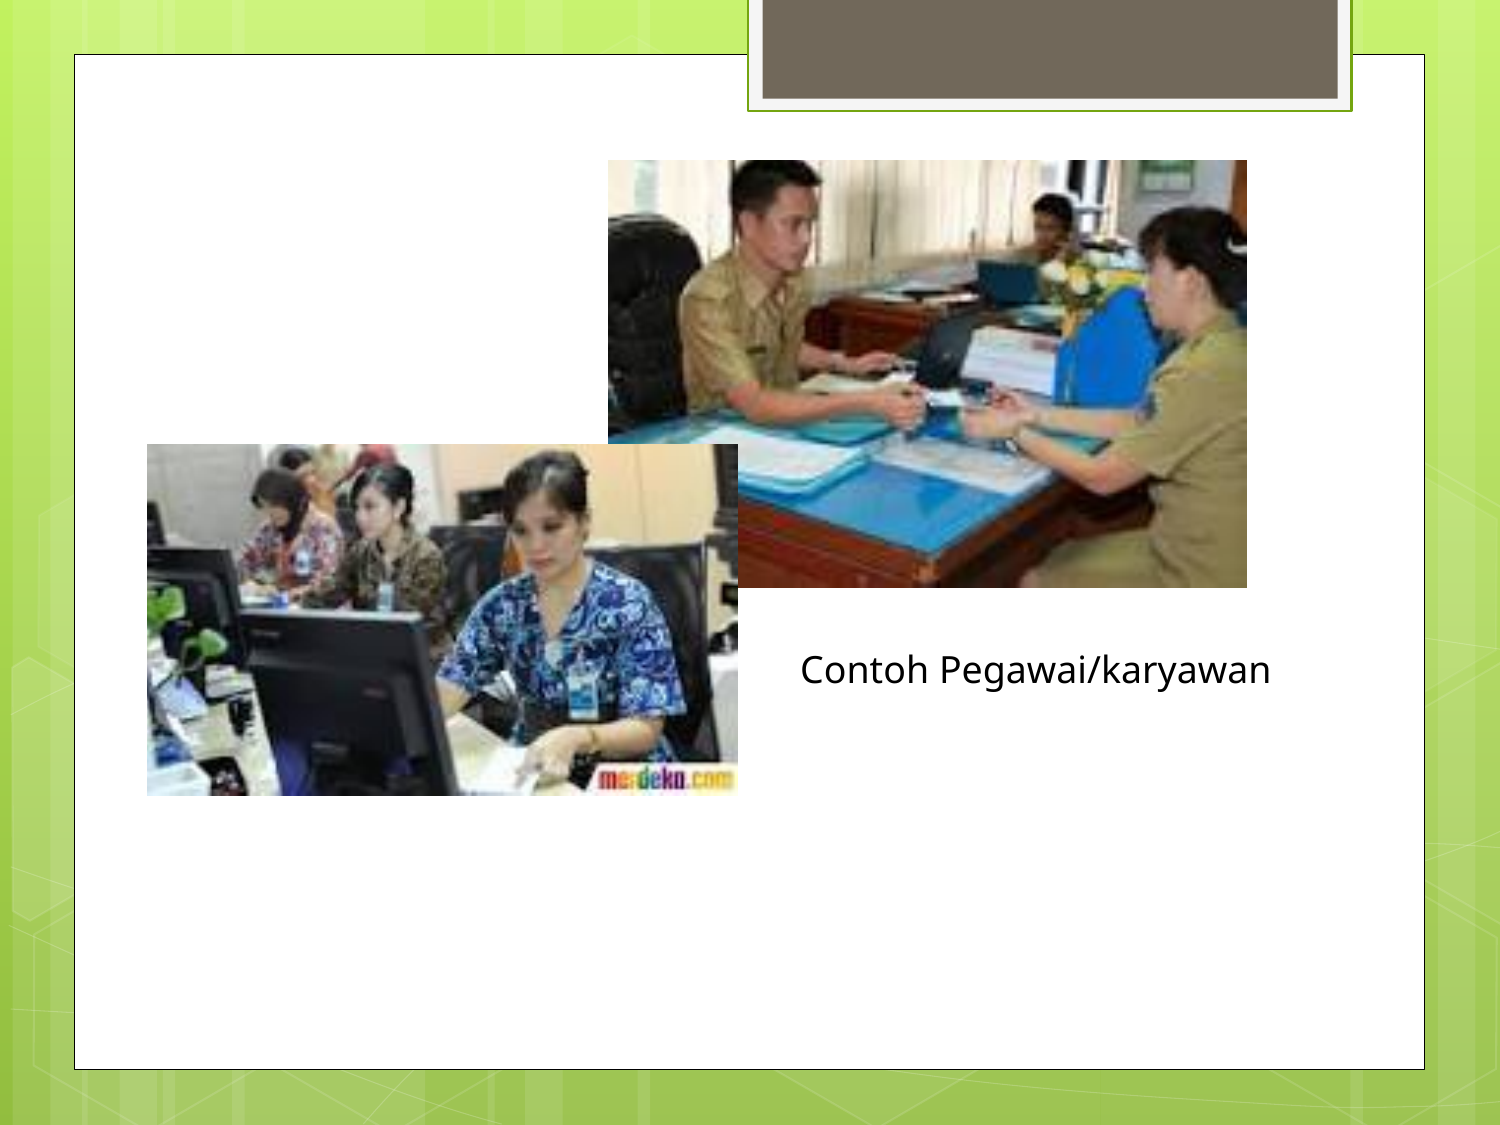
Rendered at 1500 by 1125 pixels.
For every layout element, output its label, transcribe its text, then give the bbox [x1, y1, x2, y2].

picture [147, 160, 1247, 796]
text_box Contoh Pegawai/karyawan [785, 638, 1306, 699]
